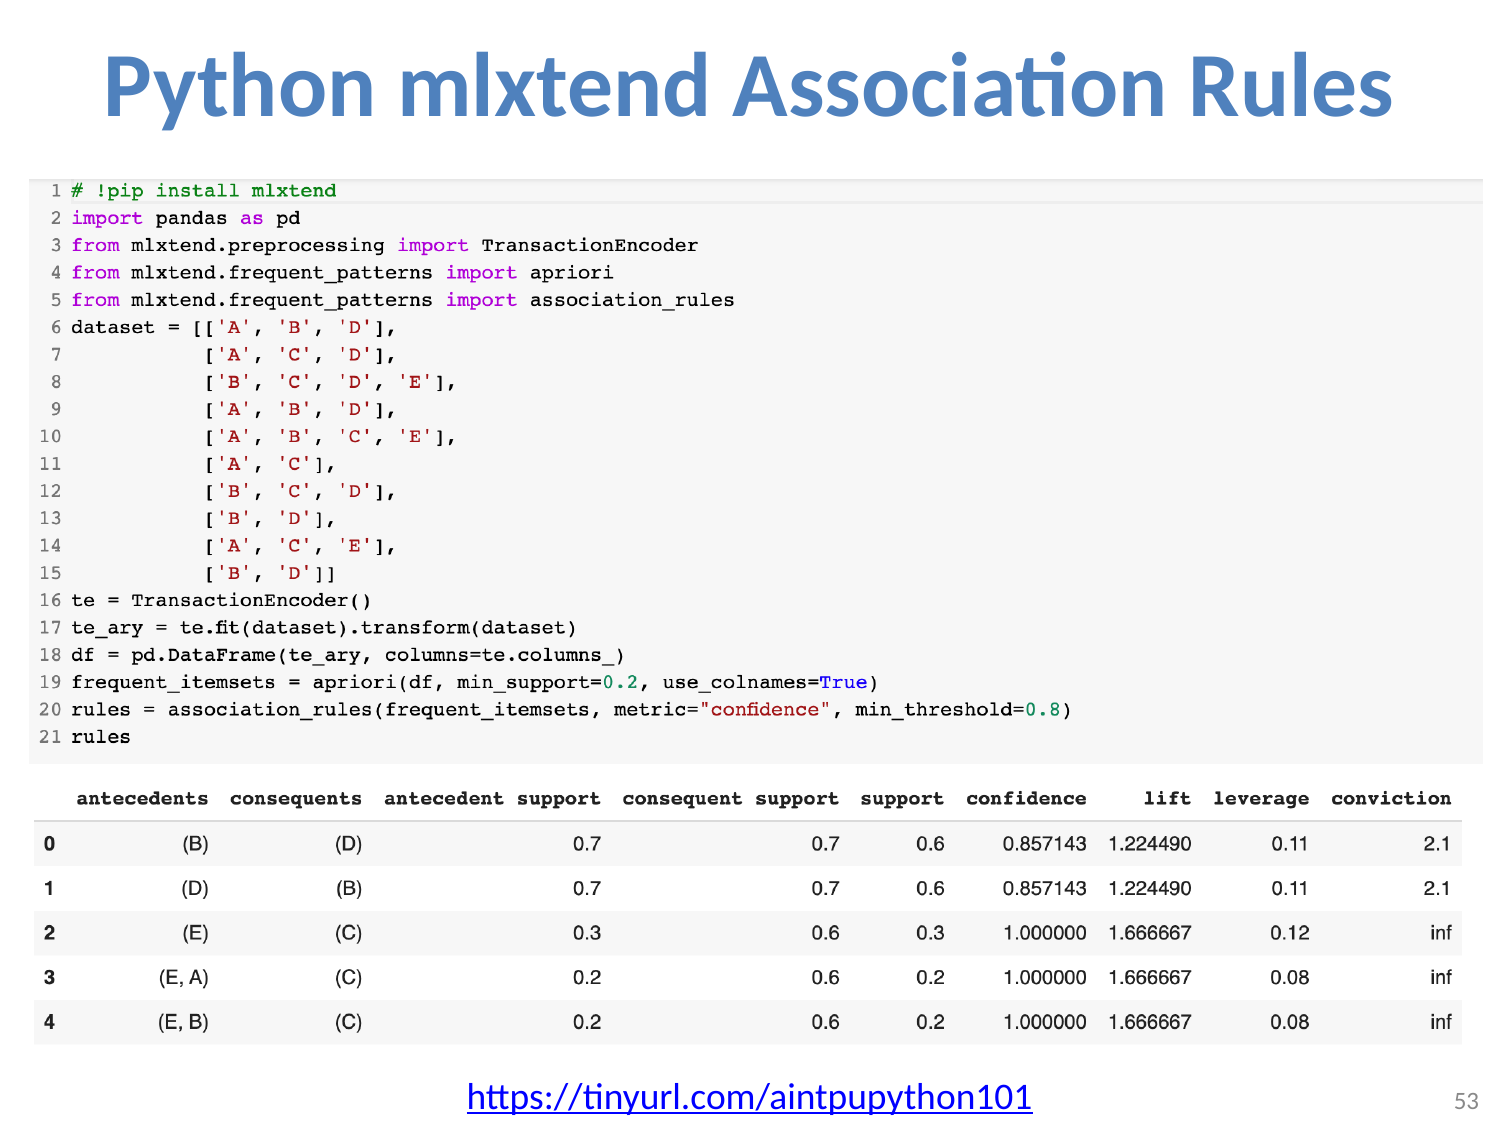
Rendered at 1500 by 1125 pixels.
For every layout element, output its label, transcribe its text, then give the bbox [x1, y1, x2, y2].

title Python mlxtend Association Rules [75, 19, 1425, 141]
picture [29, 179, 1483, 1047]
slide_number 53 [1144, 1069, 1495, 1125]
text_box https://tinyurl.com/aintpupython101 [451, 1064, 1048, 1125]
